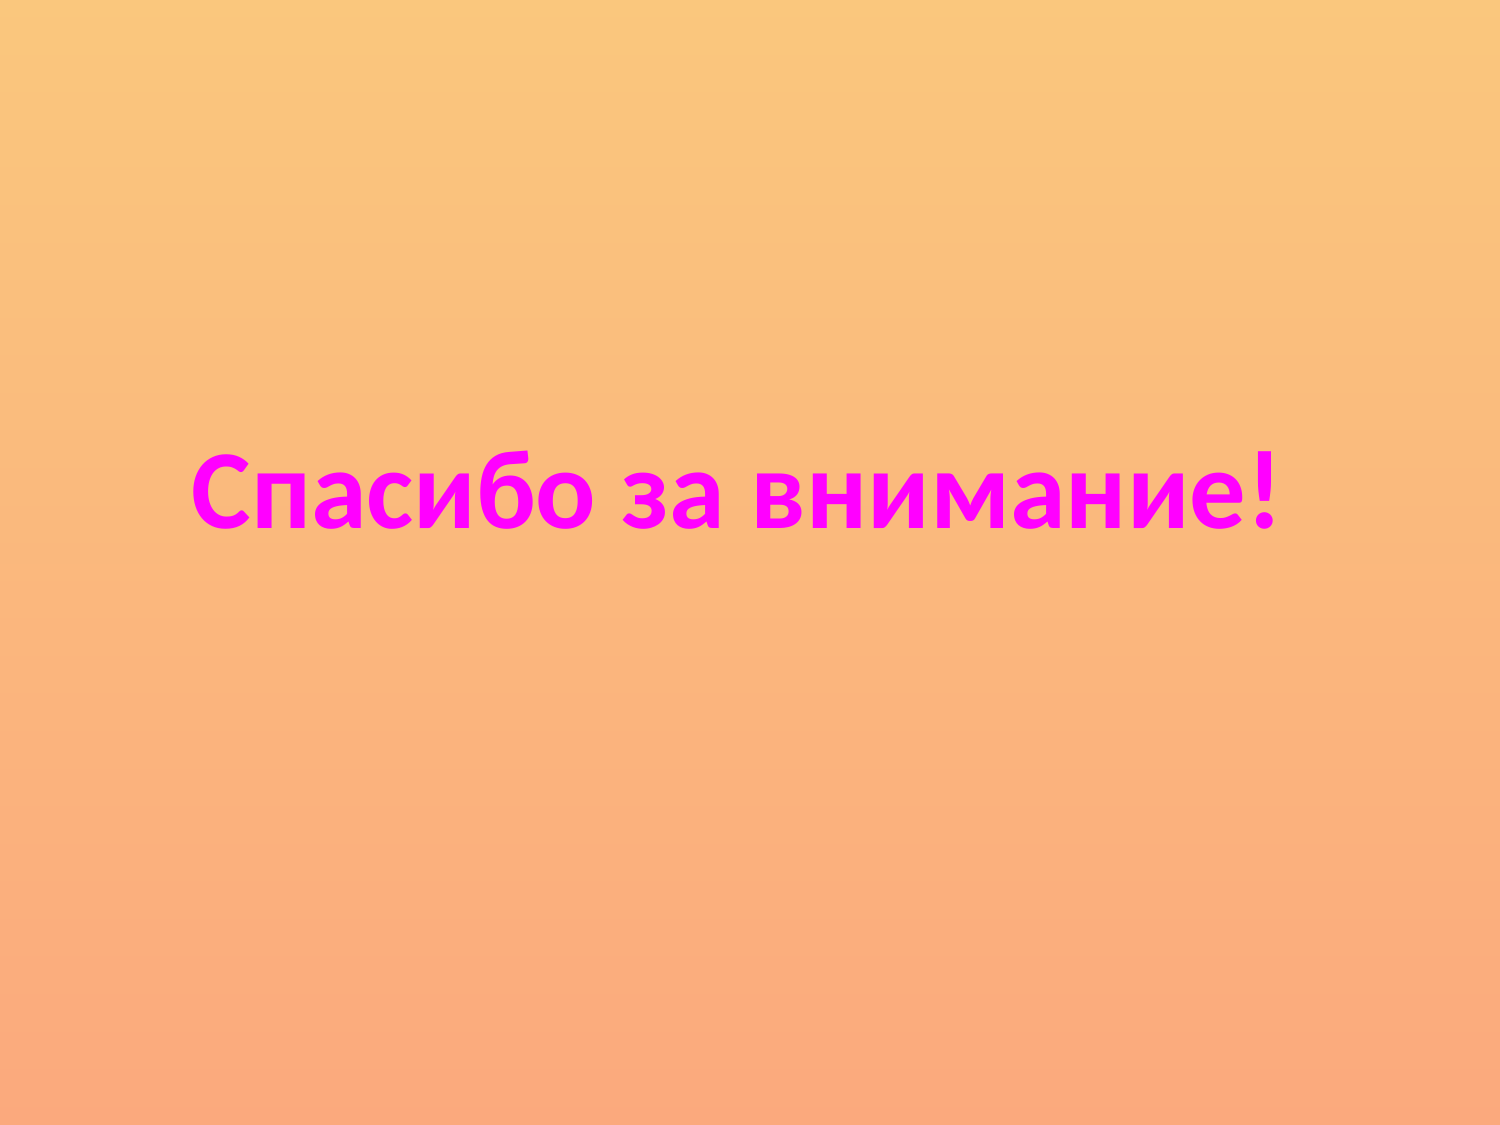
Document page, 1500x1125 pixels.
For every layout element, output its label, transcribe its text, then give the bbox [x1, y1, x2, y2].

text_box Спасибо за внимание! [176, 408, 1299, 559]
